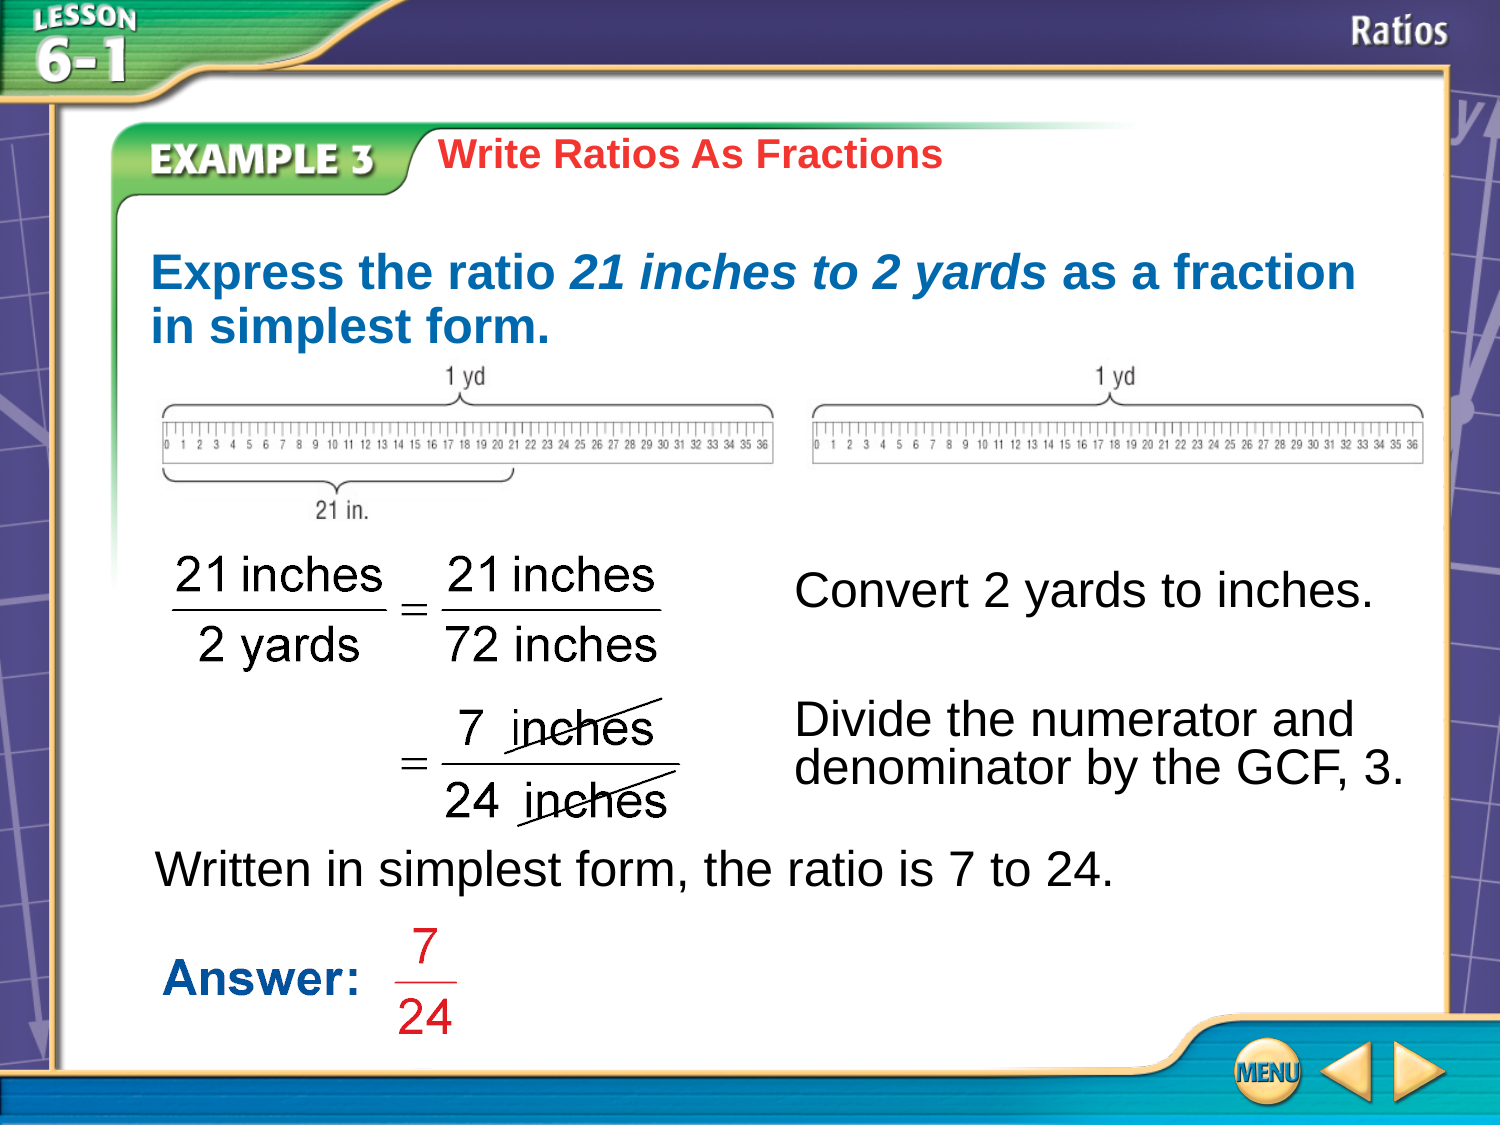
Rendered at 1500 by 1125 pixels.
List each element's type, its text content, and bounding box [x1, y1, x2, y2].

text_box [146, 358, 1430, 528]
text_box Convert 2 yards to inches. [731, 564, 1432, 619]
picture [1003, 1024, 1500, 1117]
picture [0, 0, 1500, 1125]
text_box Express the ratio 21 inches to 2 yards as a fraction in simplest form. [143, 246, 1411, 355]
text_box Written in simplest form, the ratio is 7 to 24. [91, 847, 1440, 896]
text_box Write Ratios As Fractions [431, 126, 1415, 177]
text_box Divide the numerator and denominator by the GCF, 3. [731, 698, 1461, 795]
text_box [153, 916, 467, 1046]
